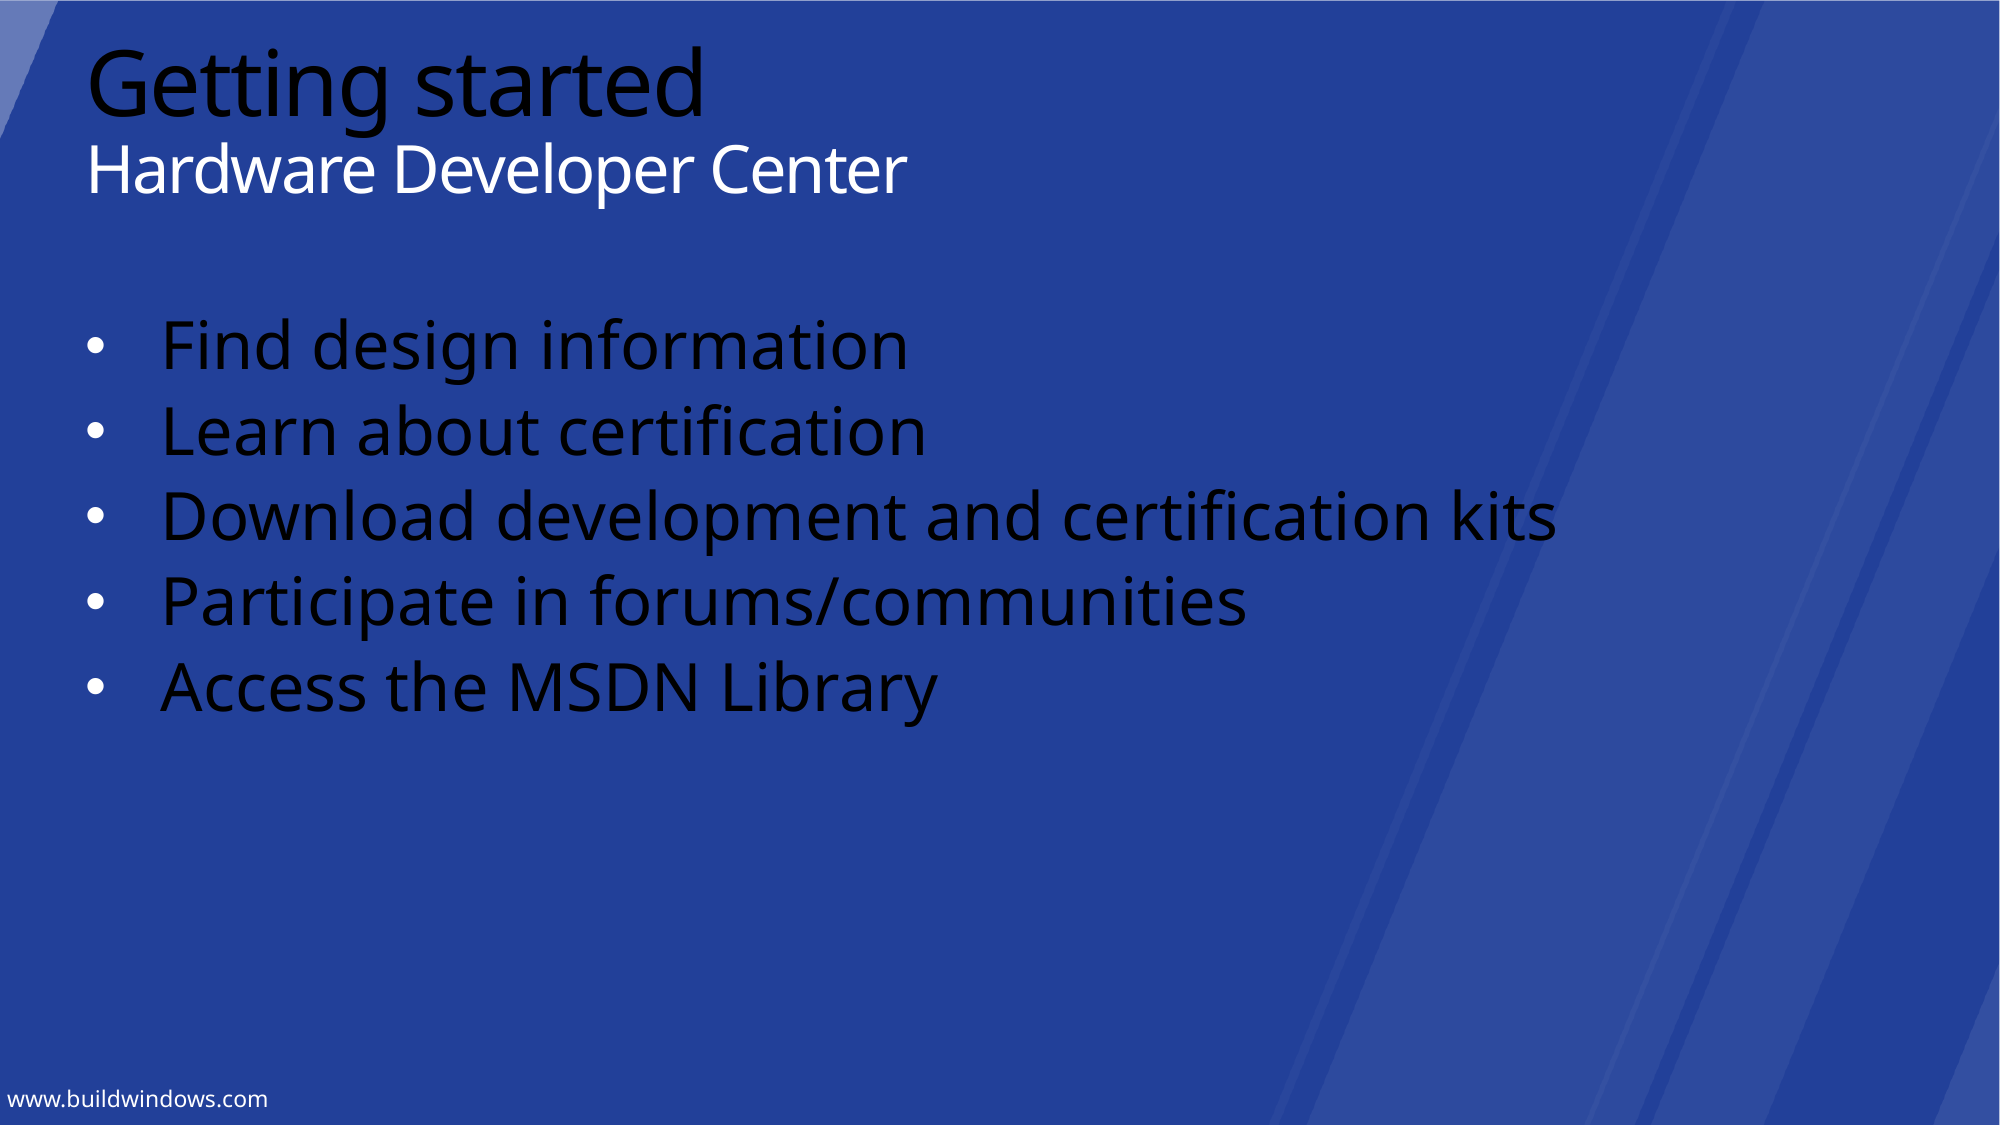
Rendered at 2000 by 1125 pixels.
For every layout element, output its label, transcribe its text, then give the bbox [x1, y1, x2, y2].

picture [0, 0, 2000, 1125]
title Getting started Hardware Developer Center [85, 37, 1914, 211]
list Find design information Learn about certification Download development and certification kits Participate in forums/communities Access the MSDN Library [85, 312, 1914, 741]
